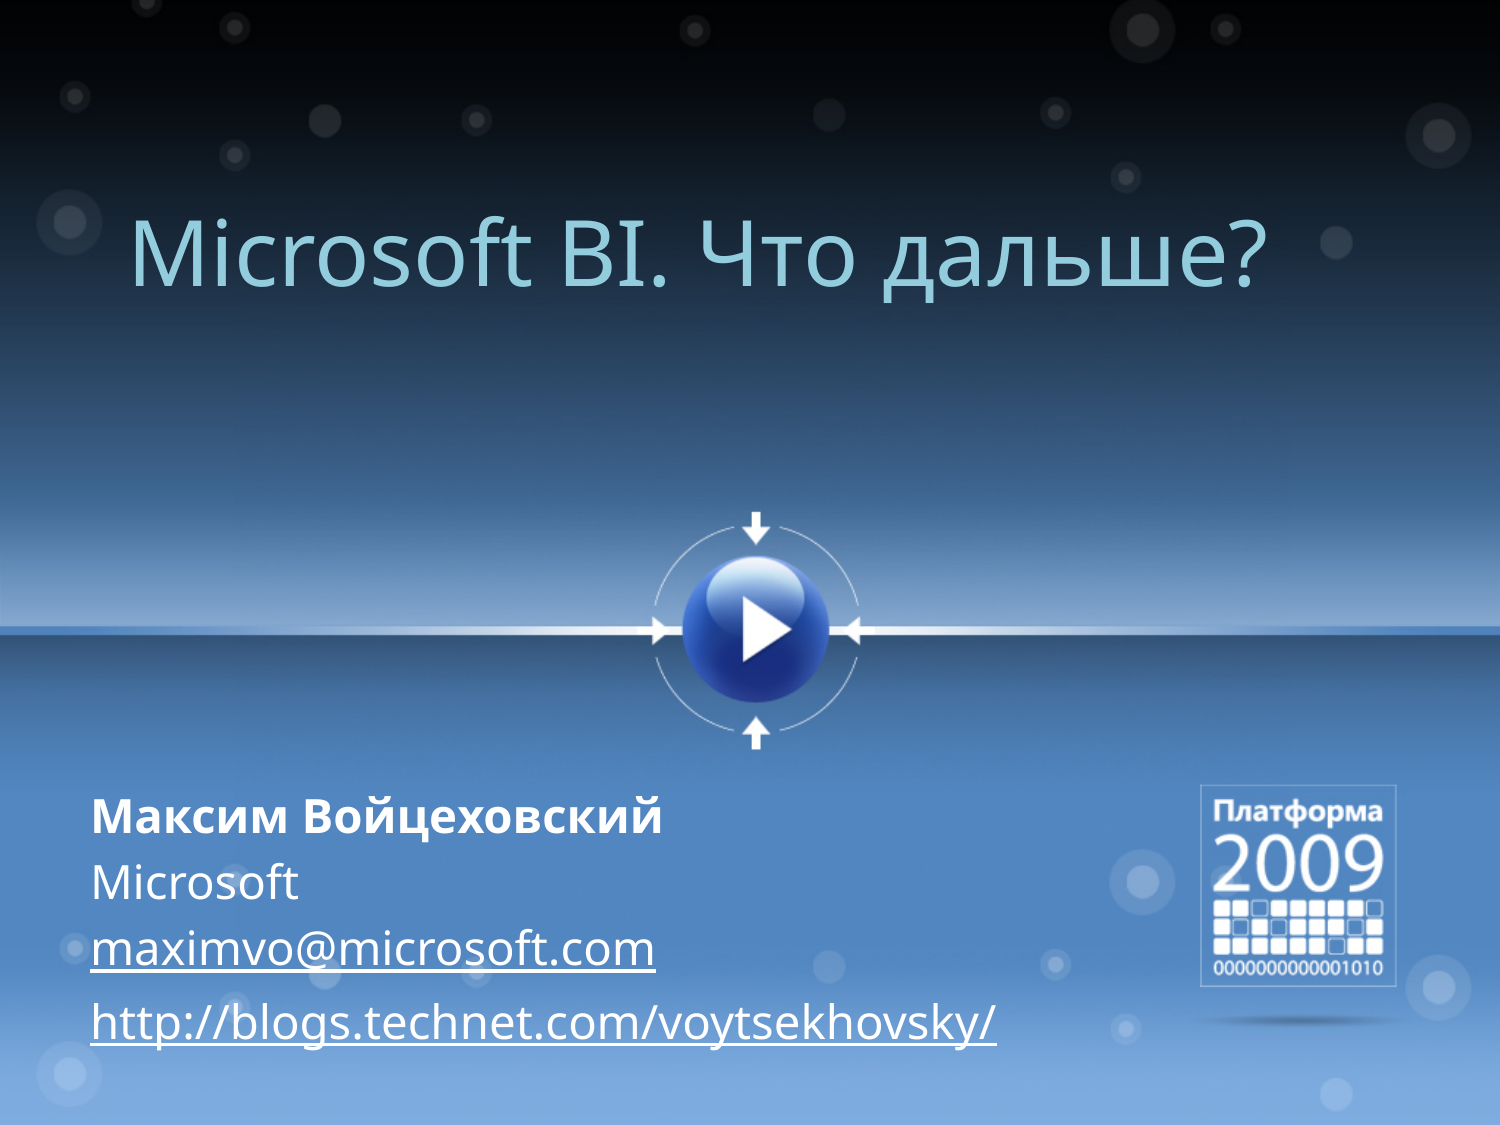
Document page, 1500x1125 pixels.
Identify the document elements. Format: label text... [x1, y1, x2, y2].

picture [0, 0, 1500, 1125]
subtitle Максим Войцеховский Microsoft maximvo@microsoft.com http://blogs.technet.com/voytsekhovsky/ [75, 778, 1125, 1067]
title Microsoft BI. Что дальше? [112, 128, 1388, 370]
